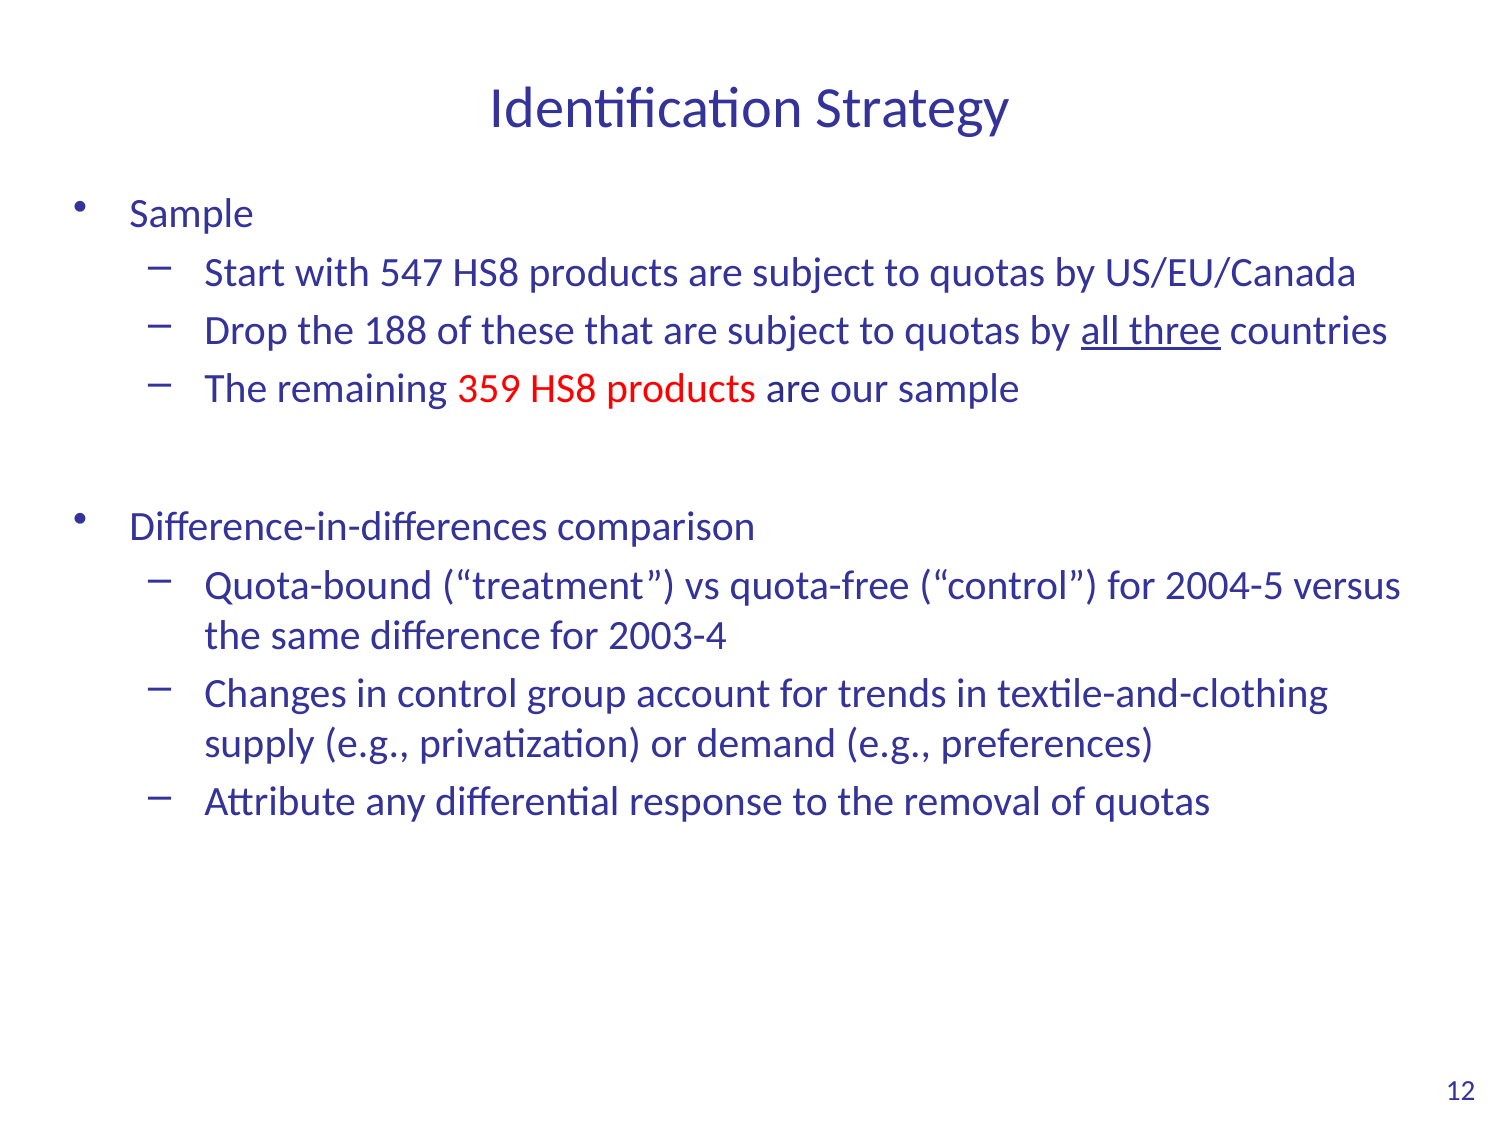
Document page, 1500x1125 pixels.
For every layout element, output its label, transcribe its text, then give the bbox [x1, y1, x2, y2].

list Sample Start with 547 HS8 products are subject to quotas by US/EU/Canada Drop the 188 of these that are subject to quotas by all three countries The remaining 359 HS8 products are our sample Difference-in-differences comparison Quota-bound (“treatment”) vs quota-free (“control”) for 2004-5 versus the same difference for 2003-4 Changes in control group account for trends in textile-and-clothing supply (e.g., privatization) or demand (e.g., preferences) Attribute any differential response to the removal of quotas [57, 178, 1443, 1125]
title Identification Strategy [57, 44, 1443, 165]
slide_number 12 [1408, 1028, 1491, 1108]
